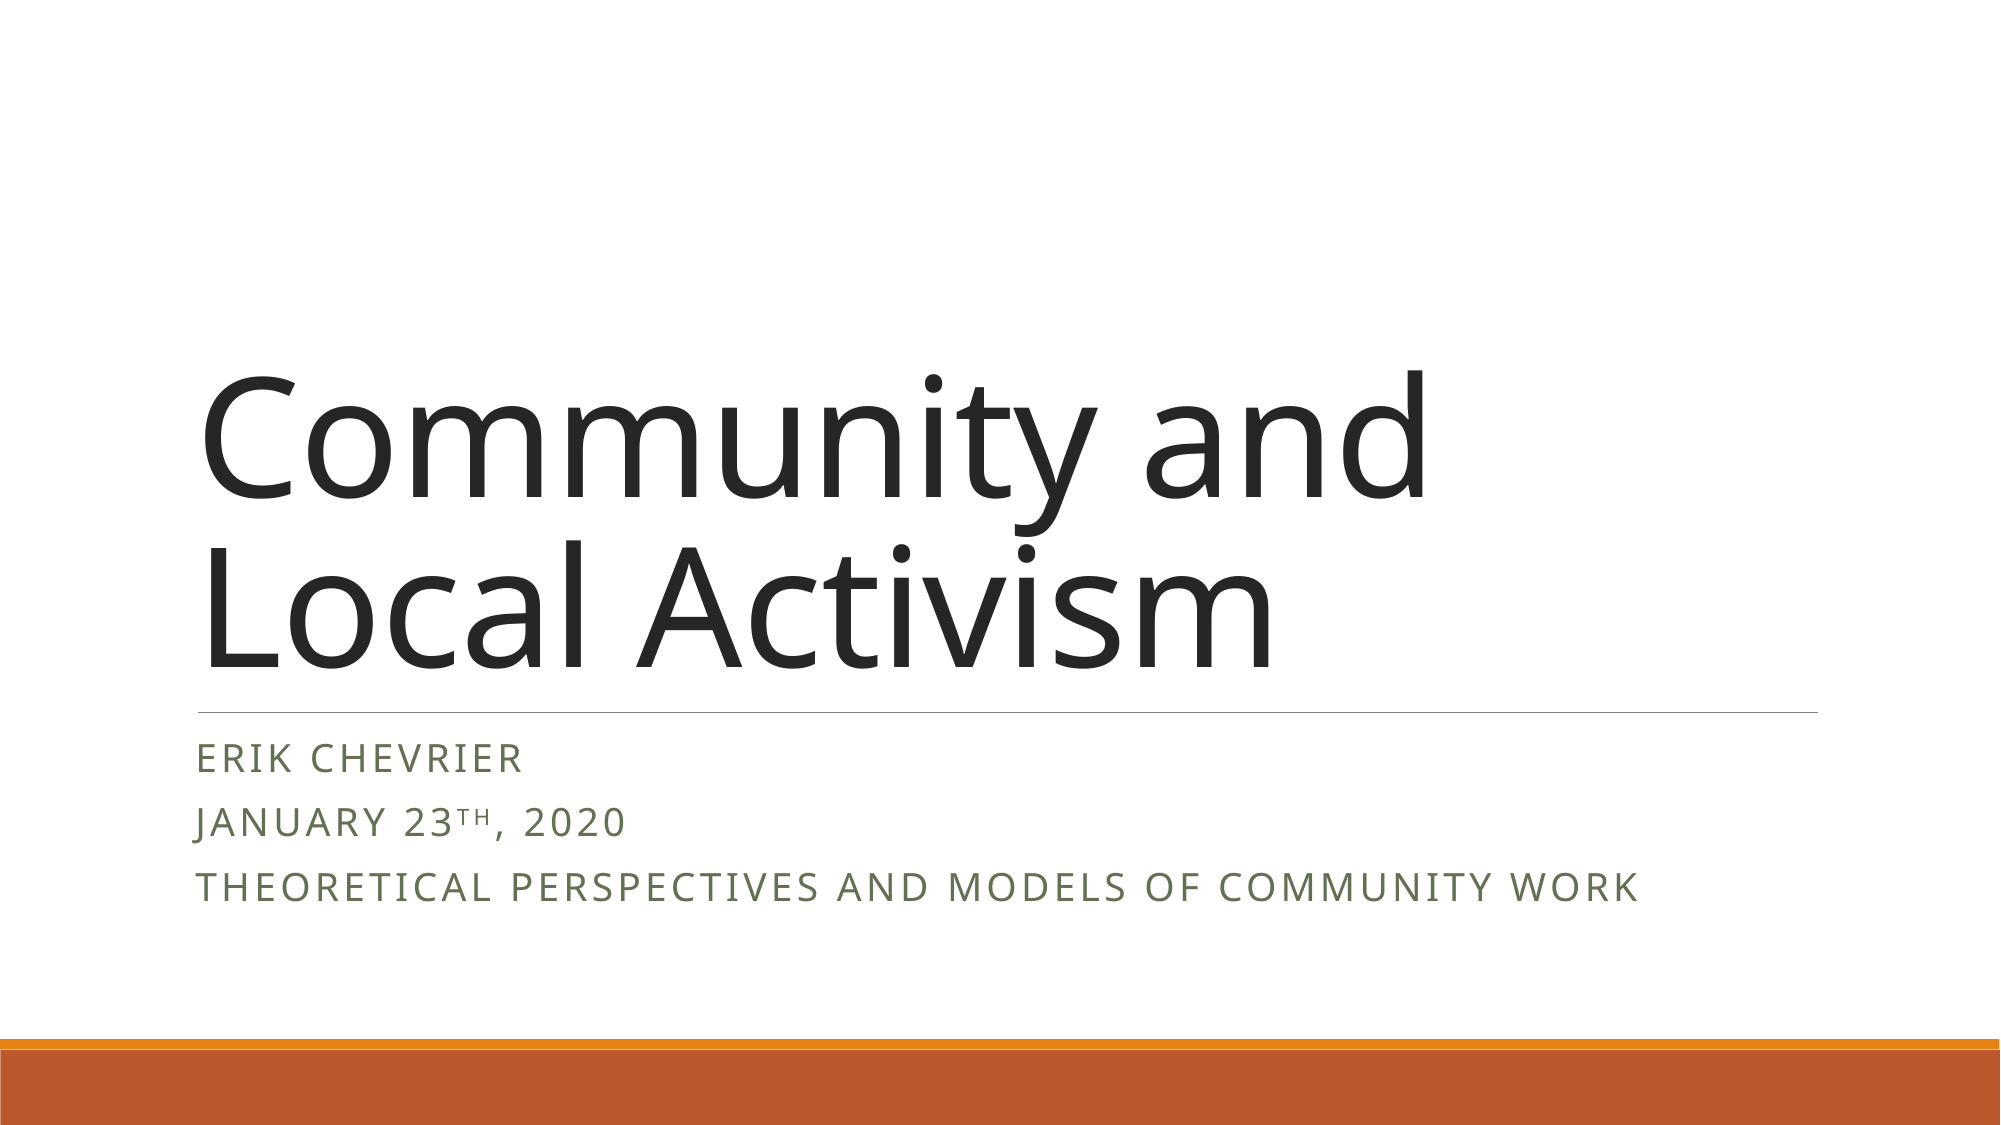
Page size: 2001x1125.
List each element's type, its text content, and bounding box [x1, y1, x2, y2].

title Community and Local Activism [180, 124, 1830, 710]
subtitle Erik Chevrier January 23th, 2020 Theoretical Perspectives and Models of Community Work [180, 730, 1831, 919]
